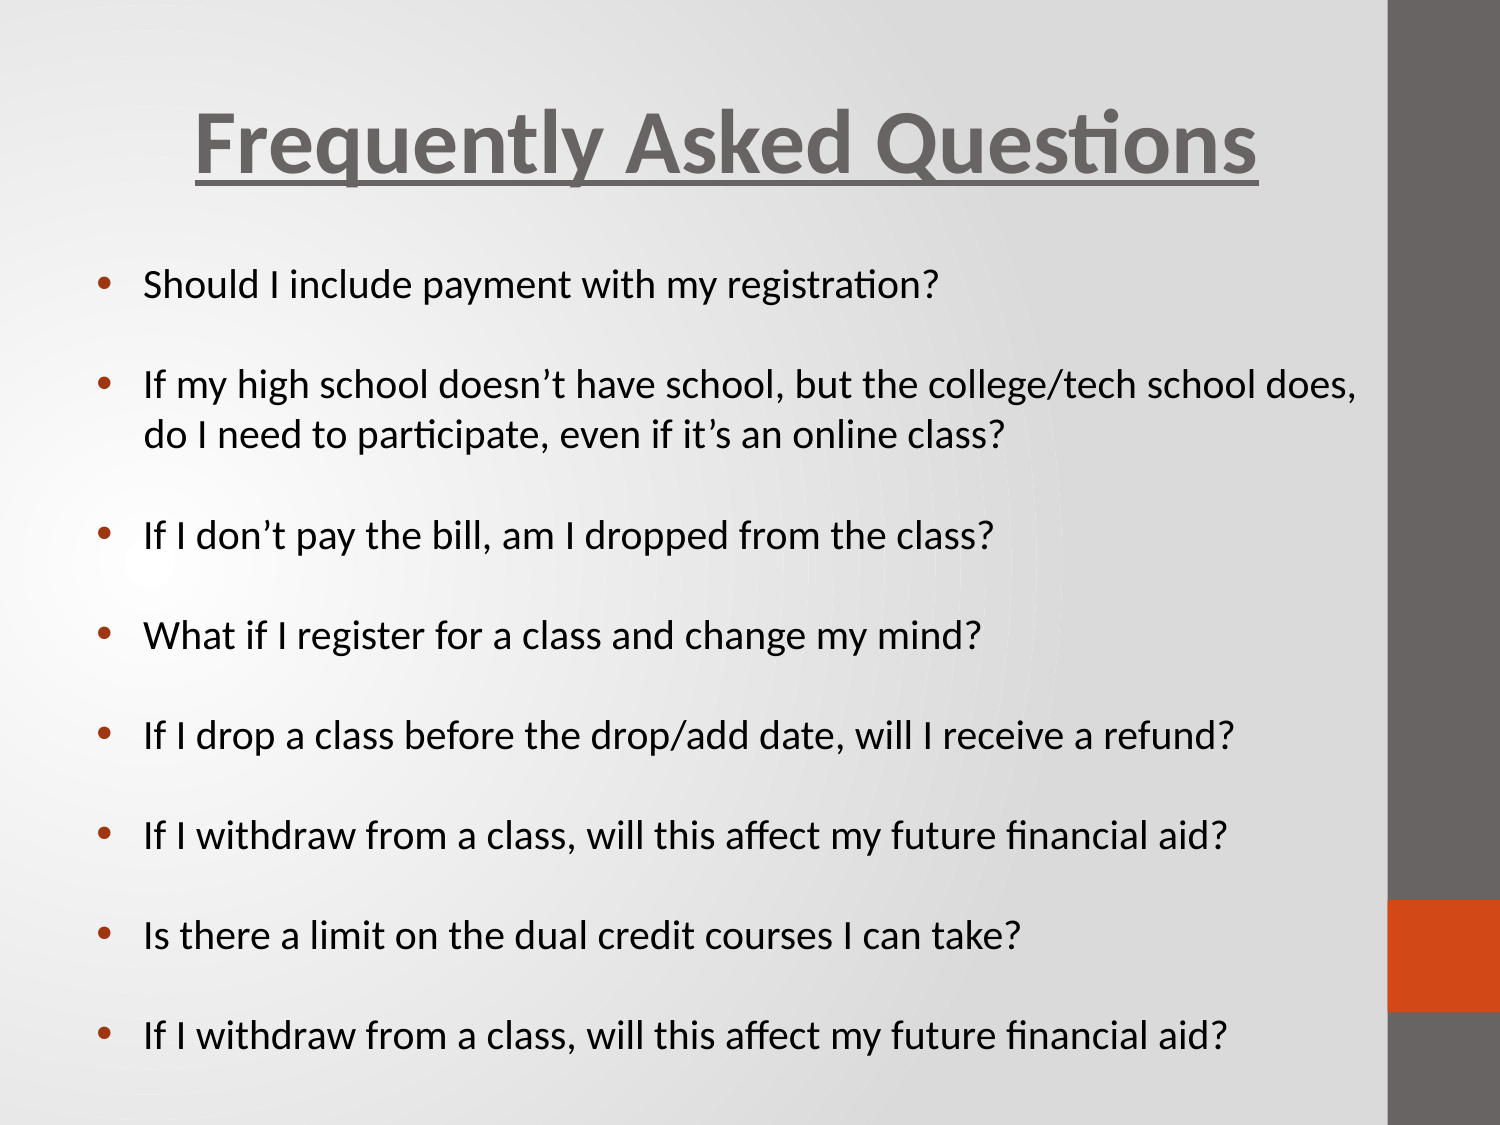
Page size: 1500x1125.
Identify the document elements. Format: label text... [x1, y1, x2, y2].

text_box Should I include payment with my registration? If my high school doesn’t have school, but the college/tech school does, do I need to participate, even if it’s an online class? If I don’t pay the bill, am I dropped from the class? What if I register for a class and change my mind? If I drop a class before the drop/add date, will I receive a refund? If I withdraw from a class, will this affect my future financial aid? Is there a limit on the dual credit courses I can take? If I withdraw from a class, will this affect my future financial aid? [81, 249, 1383, 1125]
text_box Frequently Asked Questions [180, 74, 1274, 200]
